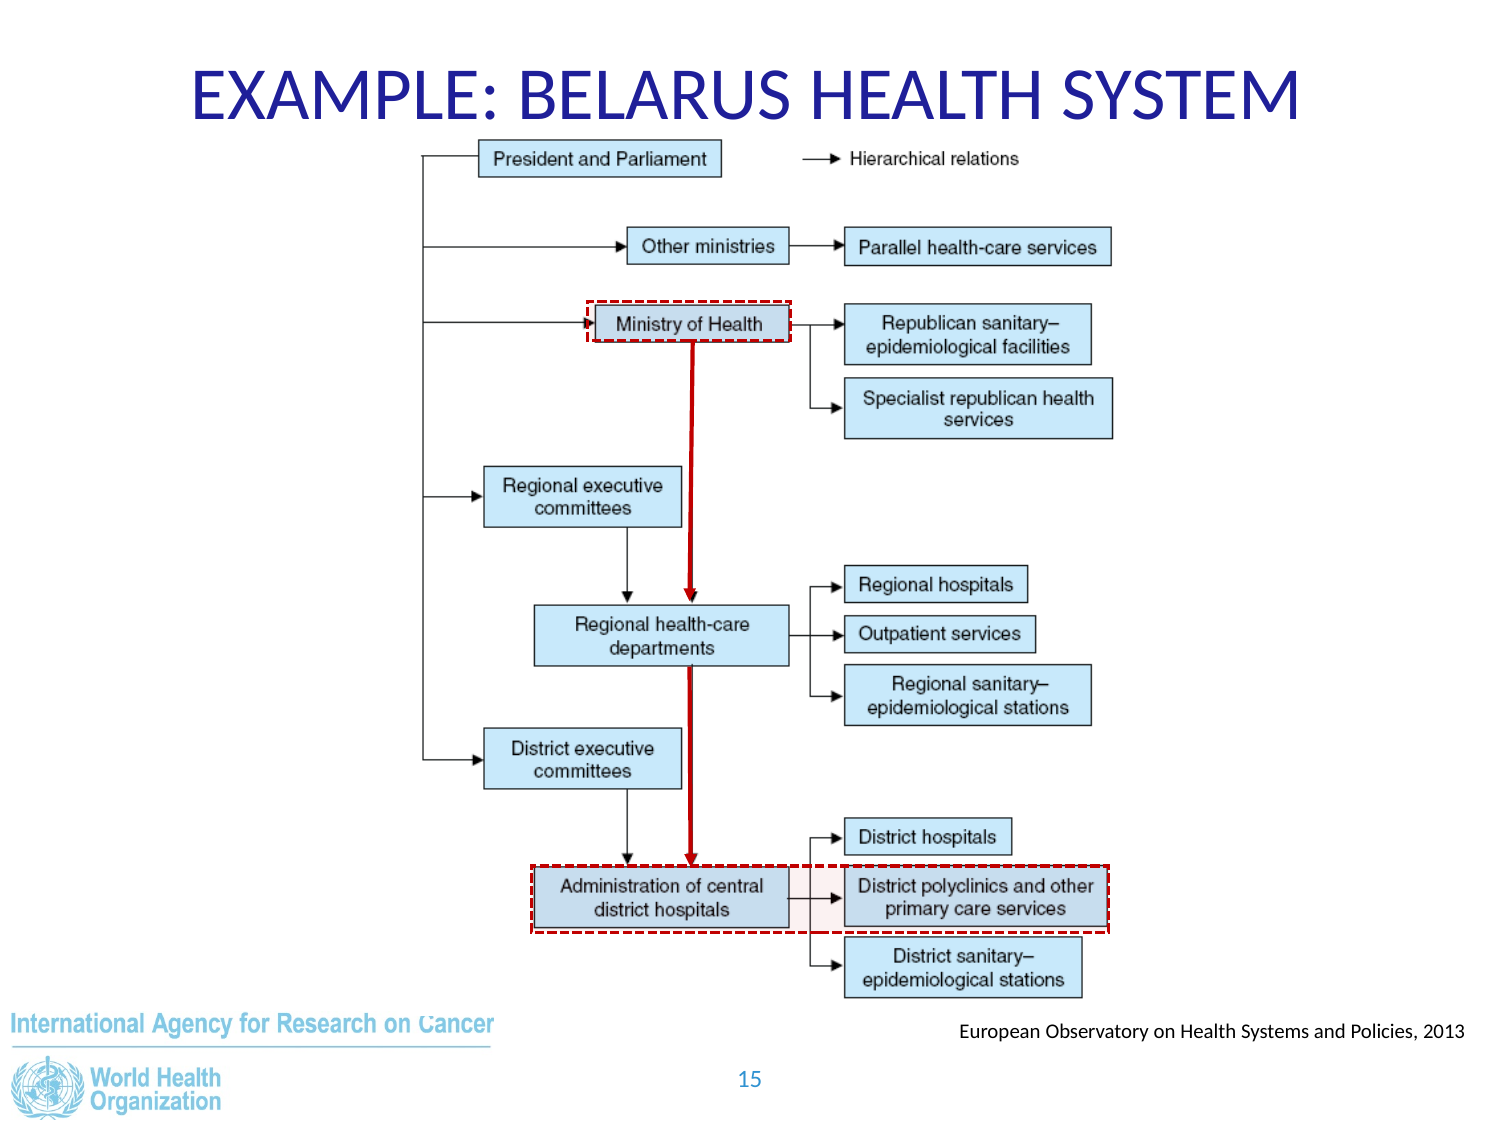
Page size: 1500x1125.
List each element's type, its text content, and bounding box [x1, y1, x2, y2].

text_box European Observatory on Health Systems and Policies, 2013 [306, 1010, 1481, 1051]
picture [396, 117, 1119, 1016]
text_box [689, 339, 693, 602]
picture [11, 1011, 494, 1120]
slide_number 15 [604, 1051, 895, 1100]
text_box Example: Belarus Health System [33, 0, 1460, 135]
